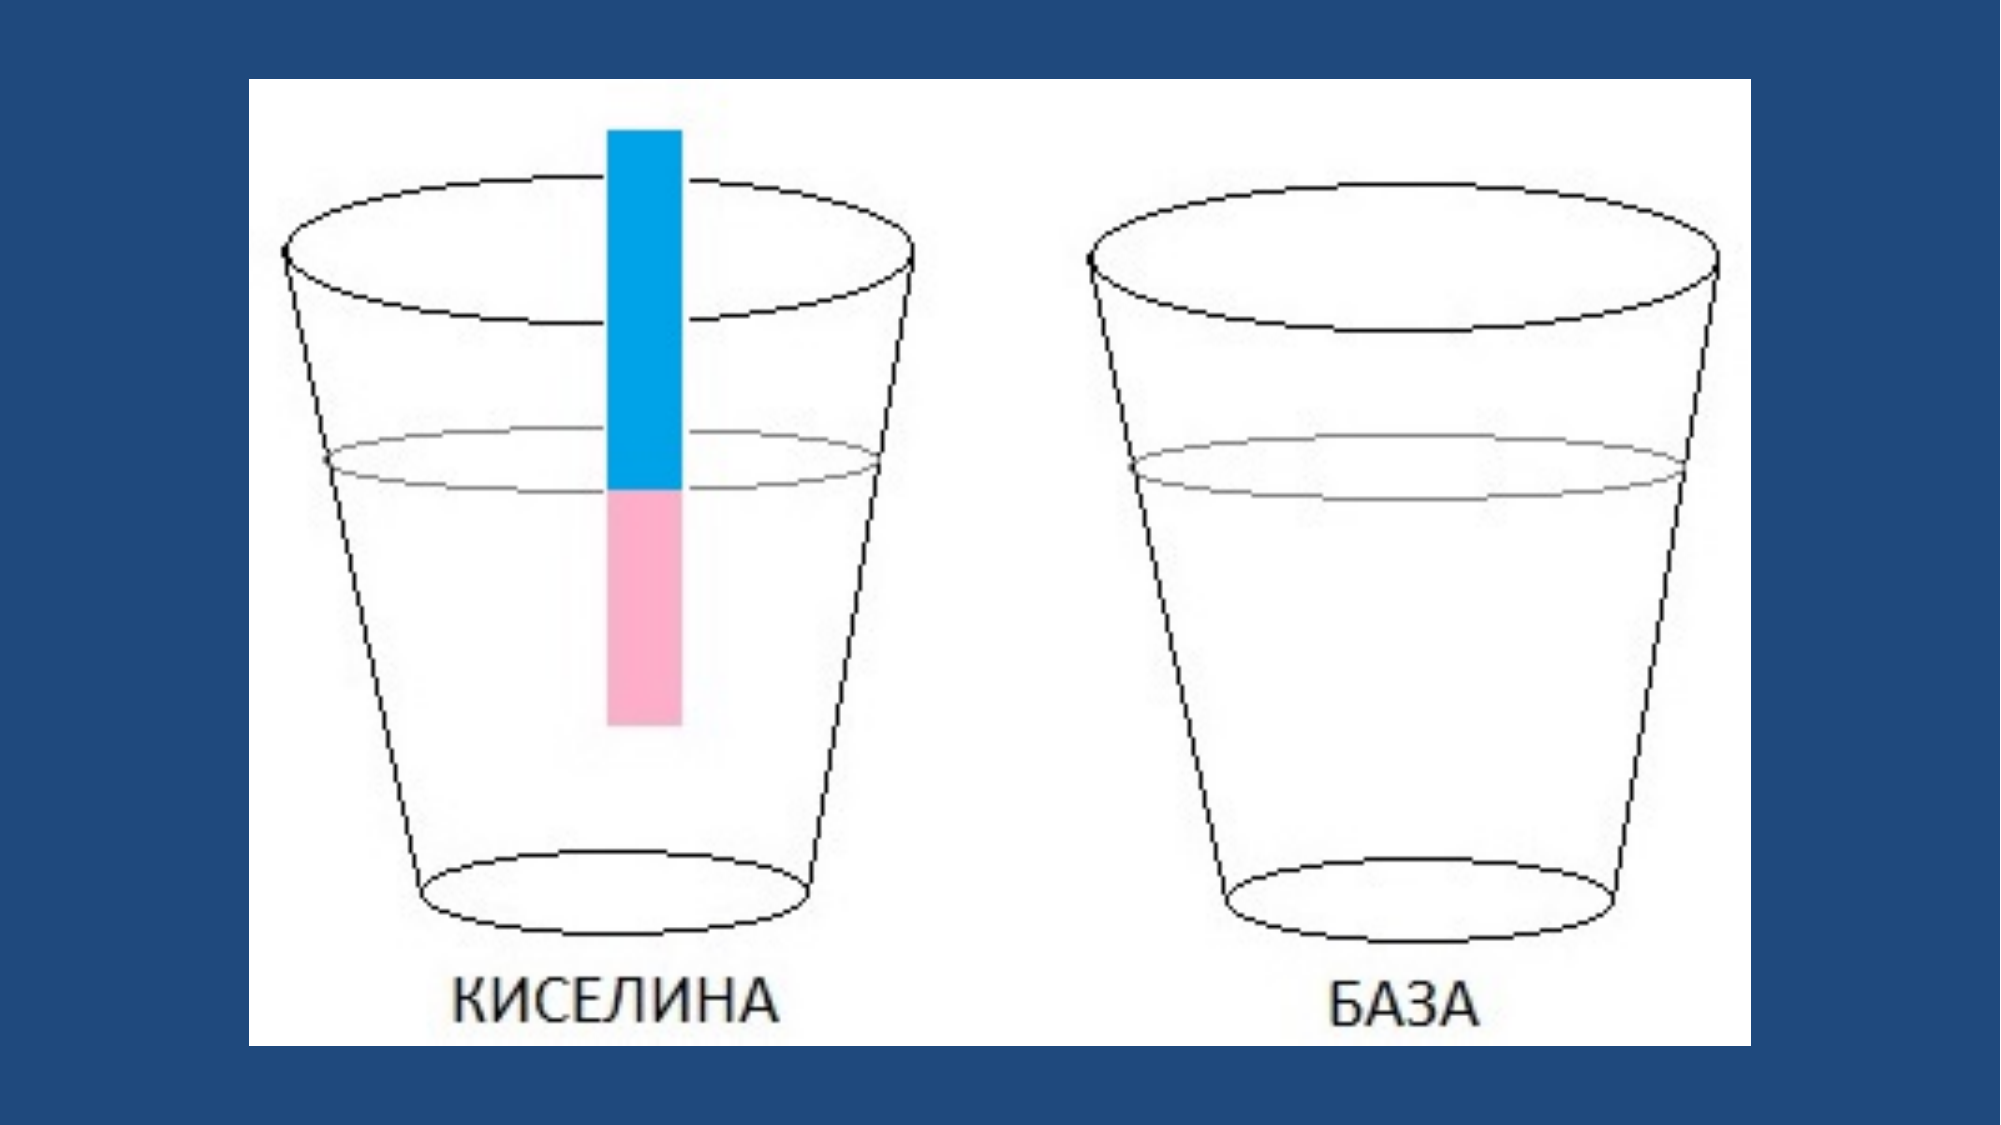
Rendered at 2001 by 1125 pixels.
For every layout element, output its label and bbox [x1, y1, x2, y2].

picture [248, 79, 1752, 1046]
